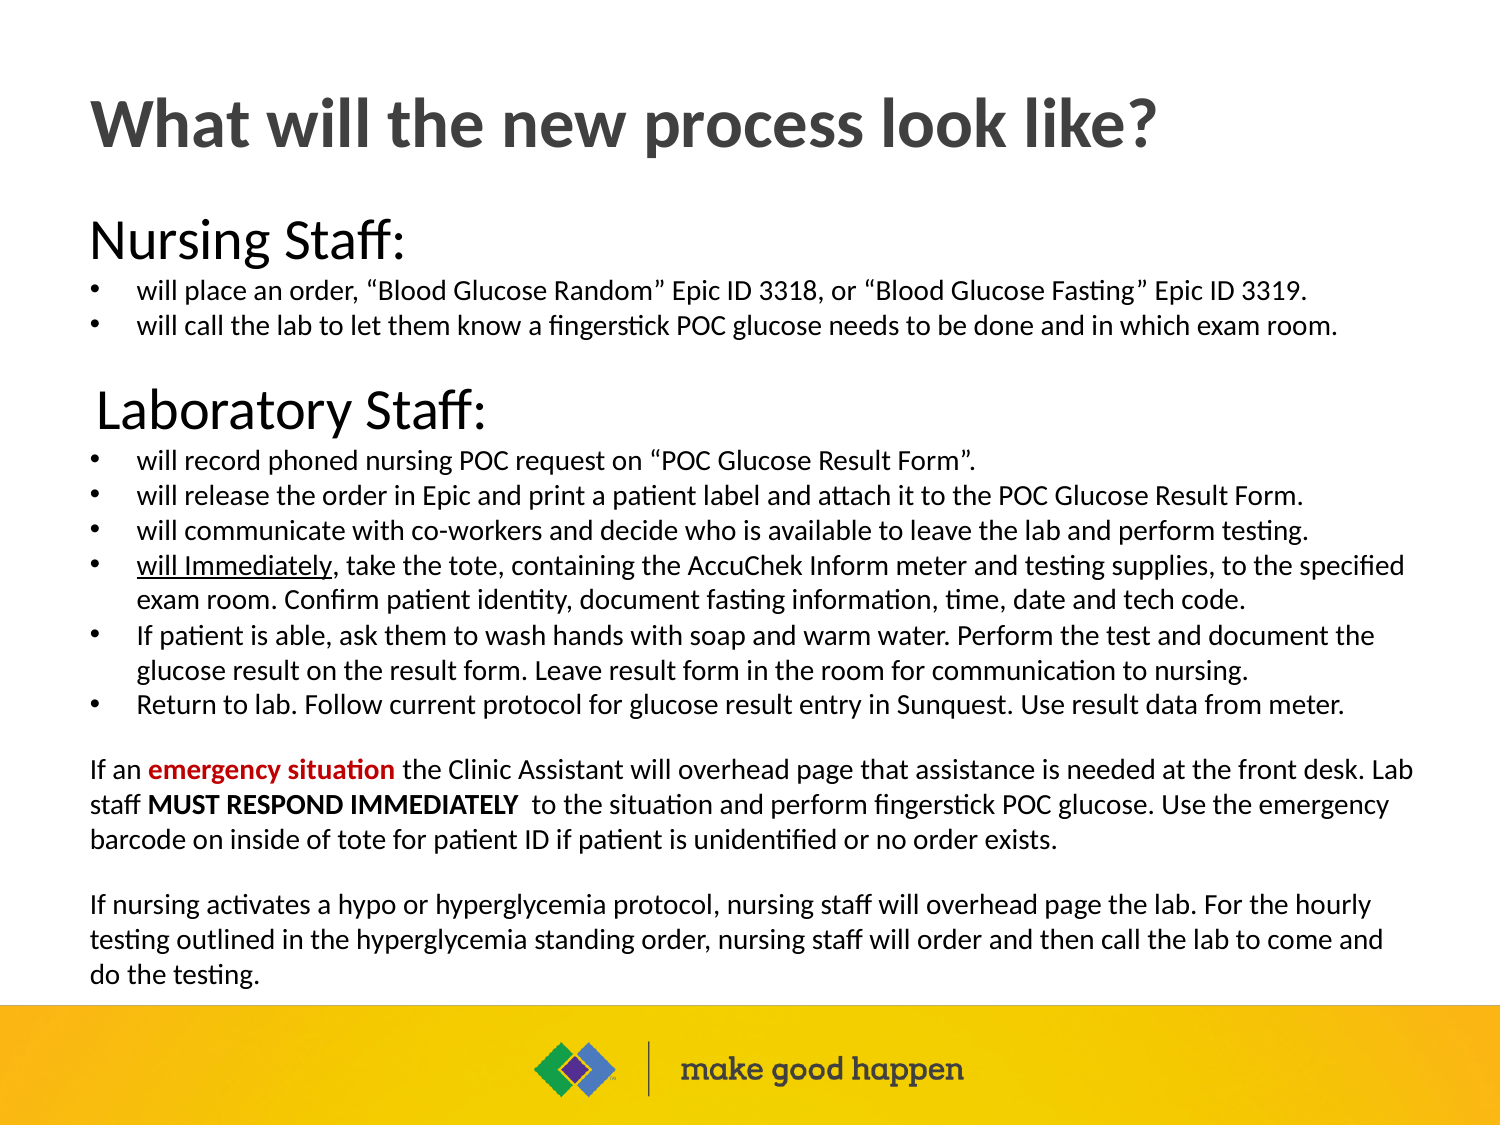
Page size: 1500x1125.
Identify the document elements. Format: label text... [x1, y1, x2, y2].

title What will the new process look like? [75, 45, 1377, 193]
text_box Nursing Staff: will place an order, “Blood Glucose Random” Epic ID 3318, or “Blood Glucose Fasting” Epic ID 3319. will call the lab to let them know a fingerstick POC glucose needs to be done and in which exam room. Laboratory Staff: will record phoned nursing POC request on “POC Glucose Result Form”. will release the order in Epic and print a patient label and attach it to the POC Glucose Result Form. will communicate with co-workers and decide who is available to leave the lab and perform testing. will Immediately, take the tote, containing the AccuChek Inform meter and testing supplies, to the specified exam room. Confirm patient identity, document fasting information, time, date and tech code. If patient is able, ask them to wash hands with soap and warm water. Perform the test and document the glucose result on the result form. Leave result form in the room for communication to nursing. Return to lab. Follow current protocol for glucose result entry in Sunquest. Use result data from meter. If an emergency situation the Clinic Assistant will overhead page that assistance is needed at the front desk. Lab staff MUST RESPOND IMMEDIATELY to the situation and perform fingerstick POC glucose. Use the emergency barcode on inside of tote for patient ID if patient is unidentified or no order exists. If nursing activates a hypo or hyperglycemia protocol, nursing staff will overhead page the lab. For the hourly testing outlined in the hyperglycemia standing order, nursing staff will order and then call the lab to come and do the testing. [74, 193, 1430, 998]
